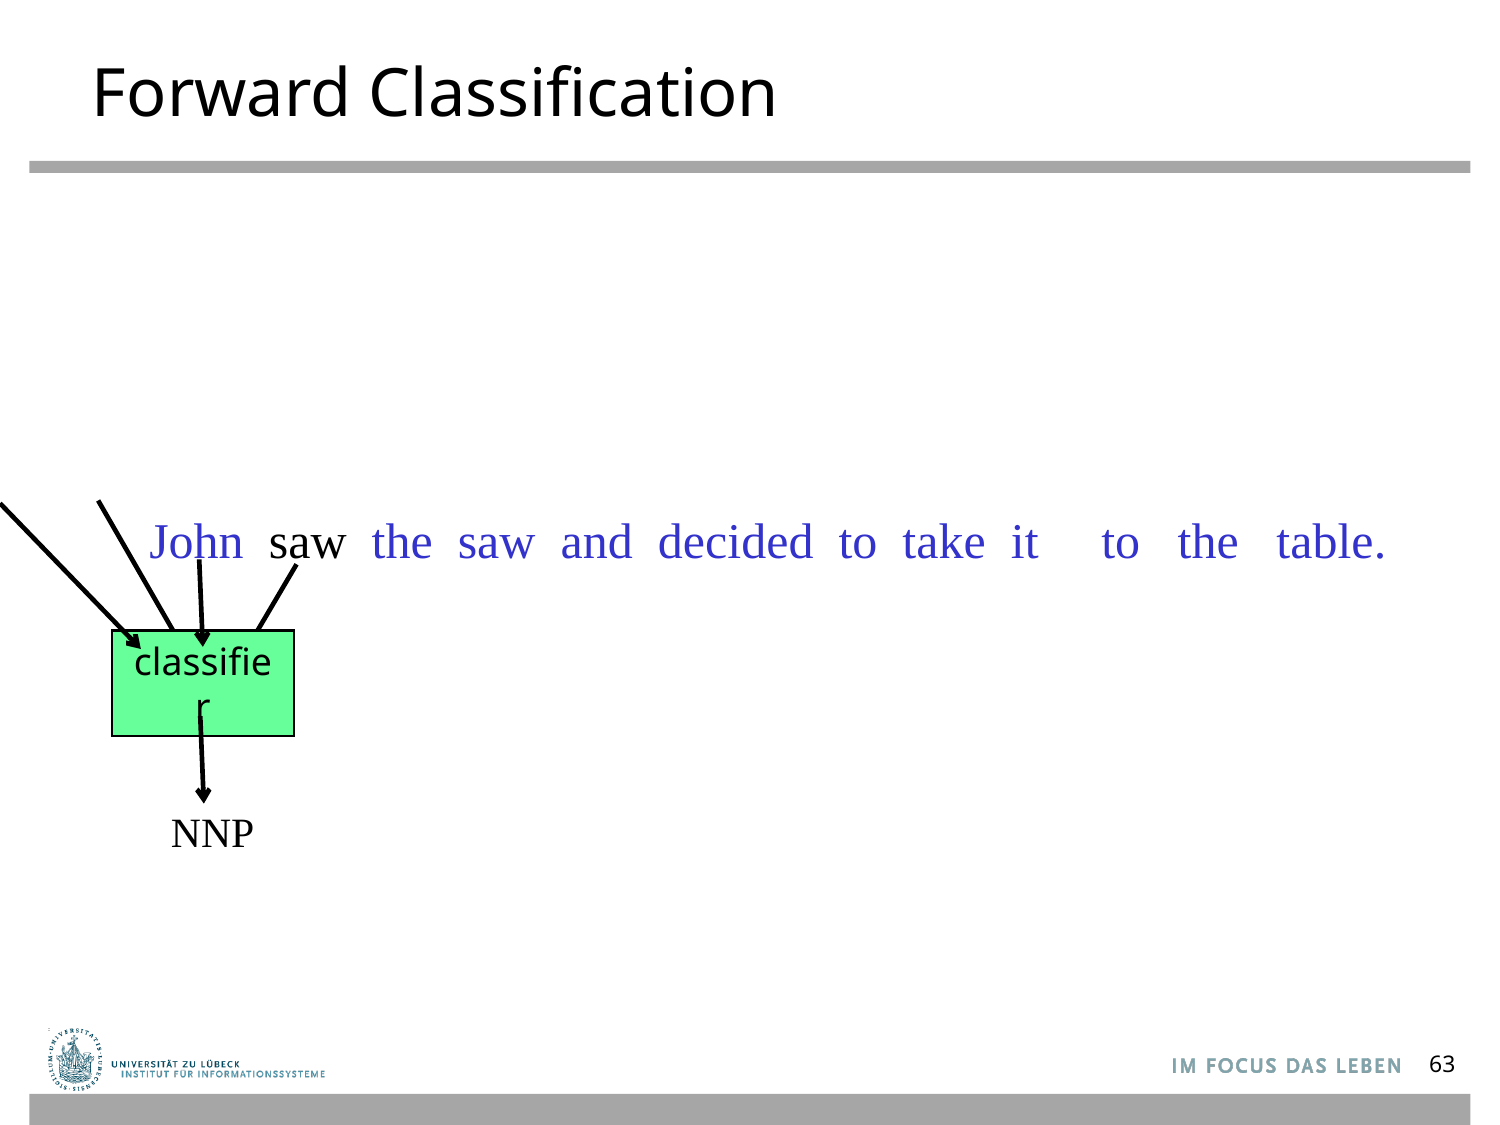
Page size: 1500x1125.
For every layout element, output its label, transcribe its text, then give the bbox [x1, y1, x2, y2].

slide_number 63 [1305, 1050, 1471, 1083]
text_box John saw the saw and decided to take it to the table. [134, 440, 1402, 577]
text_box [0, 503, 141, 649]
picture [1173, 1058, 1305, 1073]
text_box [195, 559, 210, 647]
text_box classifier [112, 630, 294, 736]
title Forward Classification [76, 42, 1427, 126]
text_box NNP [149, 798, 276, 864]
